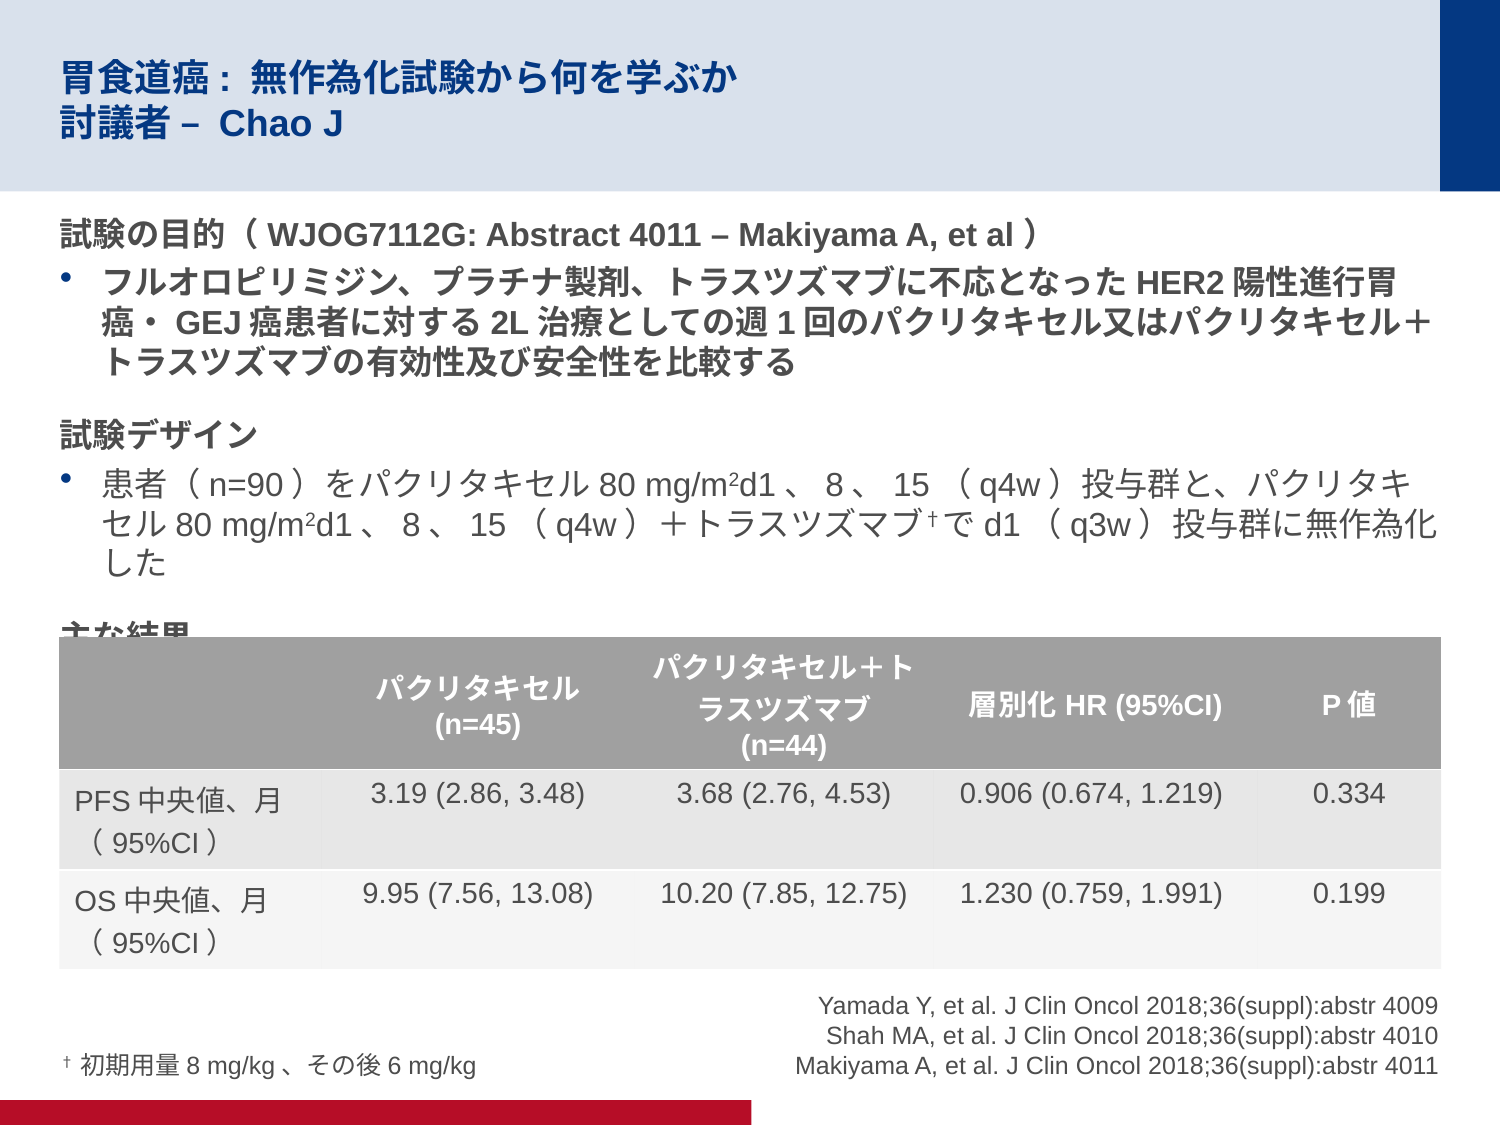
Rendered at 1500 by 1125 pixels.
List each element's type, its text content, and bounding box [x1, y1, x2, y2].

table_cell 0.199 [1258, 871, 1441, 969]
table_cell PFS中央値、月（95%CI） [59, 770, 322, 869]
table_header P値 [1258, 637, 1441, 769]
list 試験の目的（WJOG7112G: Abstract 4011 – Makiyama A, et al） フルオロピリミジン、プラチナ製剤、トラスツズマブに不応となったHER2陽性進行胃癌・GEJ癌患者に対する2L治療としての週1回のパクリタキセル又はパクリタキセル＋トラスツズマブの有効性及び安全性を比較する 試験デザイン 患者（n=90）をパクリタキセル80 mg/m2d1、8、15（q4w）投与群と、パクリタキセル80 mg/m2d1、8、15（q4w）＋トラスツズマブ†でd1（q3w）投与群に無作為化した 主な結果 [59, 205, 1441, 637]
list Yamada Y, et al. J Clin Oncol 2018;36(suppl):abstr 4009 Shah MA, et al. J Clin Oncol 2018;36(suppl):abstr 4010 Makiyama A, et al. J Clin Oncol 2018;36(suppl):abstr 4011 [762, 999, 1441, 1080]
table_header パクリタキセル (n=45) [322, 637, 635, 769]
table_cell 3.68 (2.76, 4.53) [635, 770, 934, 869]
title 胃食道癌: 無作為化試験から何を学ぶか 討議者 – Chao J [59, 29, 1412, 162]
table_header 層別化HR (95%CI) [934, 637, 1258, 769]
table_cell 9.95 (7.56, 13.08) [322, 871, 635, 969]
list †初期用量8 mg/kg、その後6 mg/kg [59, 999, 738, 1080]
table_cell 10.20 (7.85, 12.75) [635, 871, 934, 969]
table_cell 3.19 (2.86, 3.48) [322, 770, 635, 869]
table_header パクリタキセル＋トラスツズマブ (n=44) [635, 637, 934, 769]
table_cell 0.334 [1258, 770, 1441, 869]
table_cell 0.906 (0.674, 1.219) [934, 770, 1258, 869]
table_cell 1.230 (0.759, 1.991) [934, 871, 1258, 969]
table_header [59, 637, 322, 769]
table_cell OS中央値、月（95%CI） [59, 871, 322, 969]
